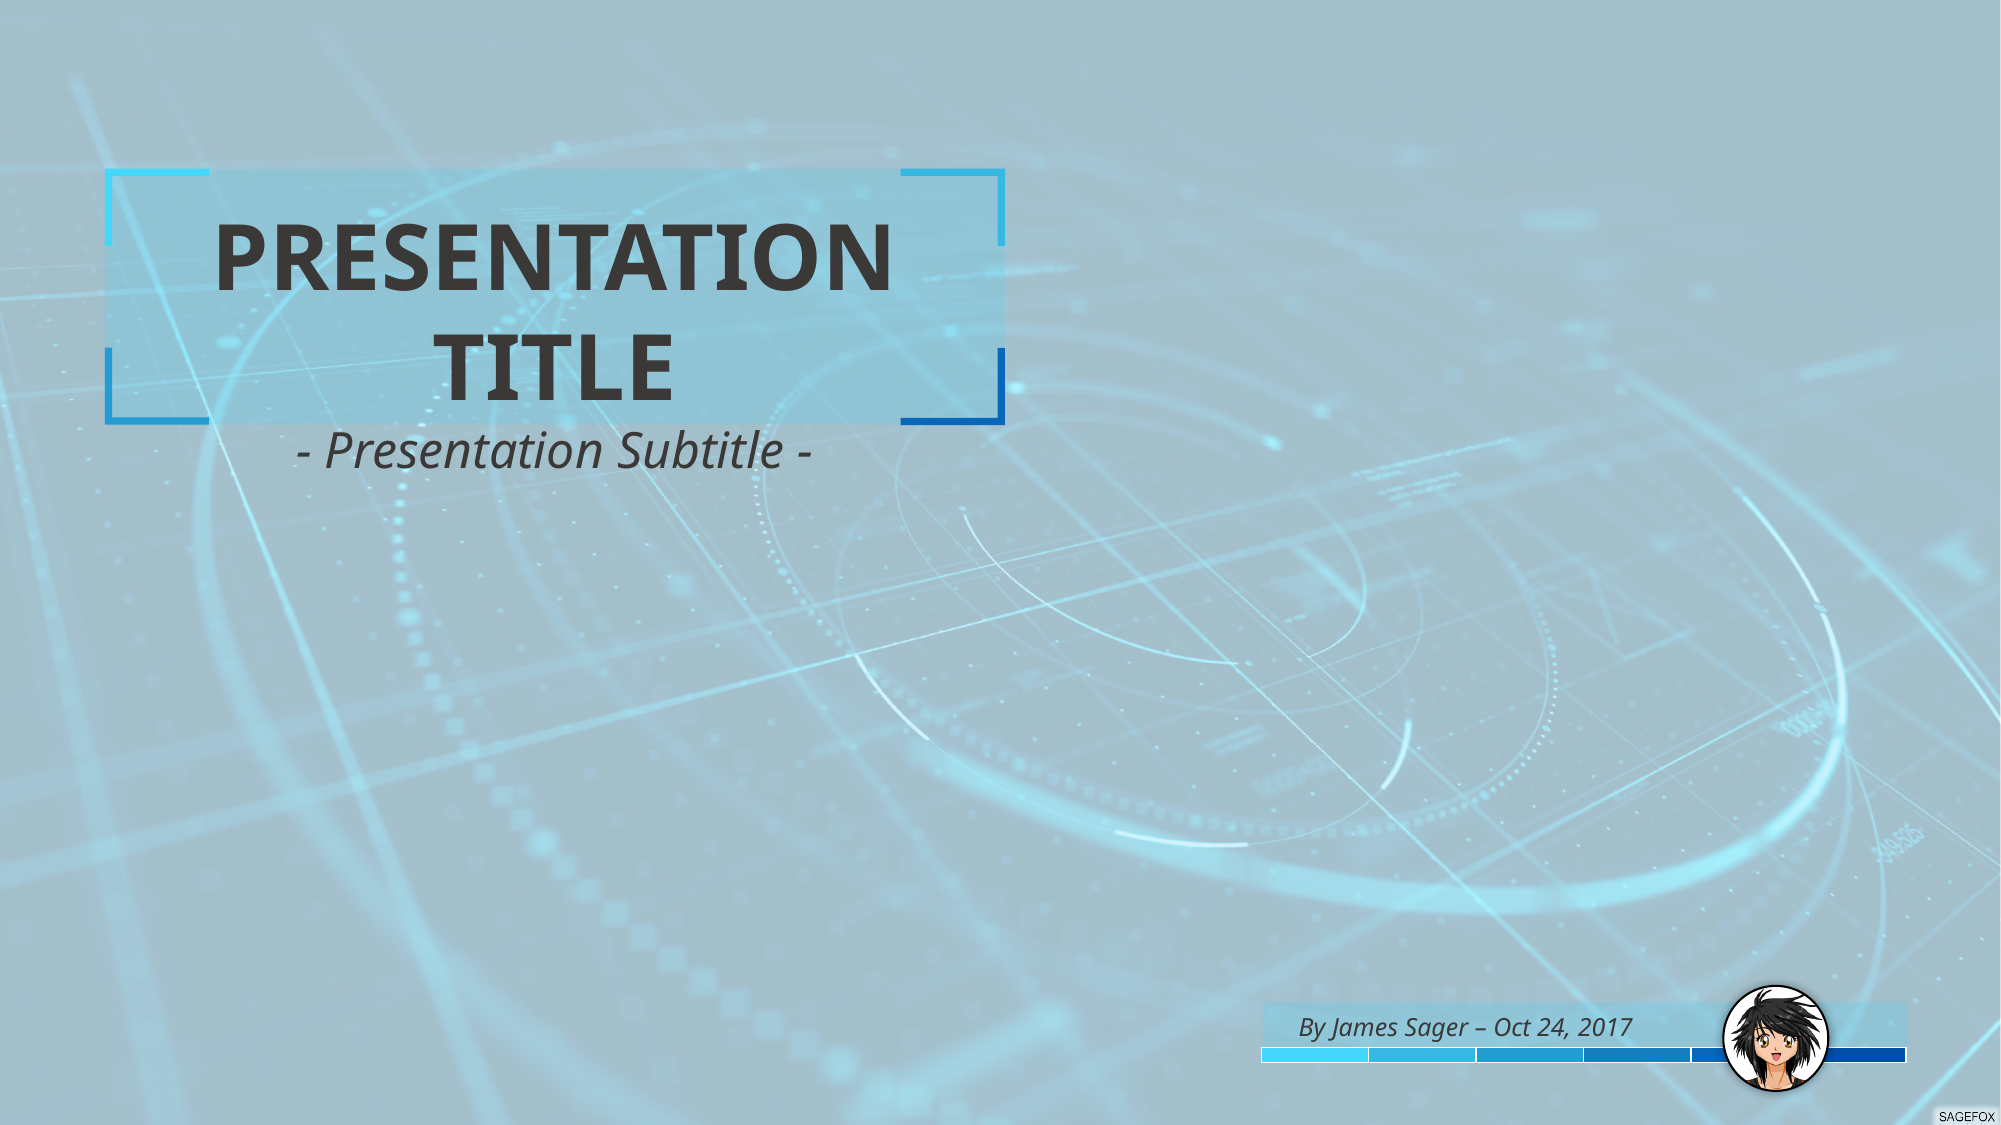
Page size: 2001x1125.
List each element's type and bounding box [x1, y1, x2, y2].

text_box [104, 168, 1005, 426]
picture [1936, 1111, 1997, 1125]
text_box [1261, 985, 1908, 1091]
